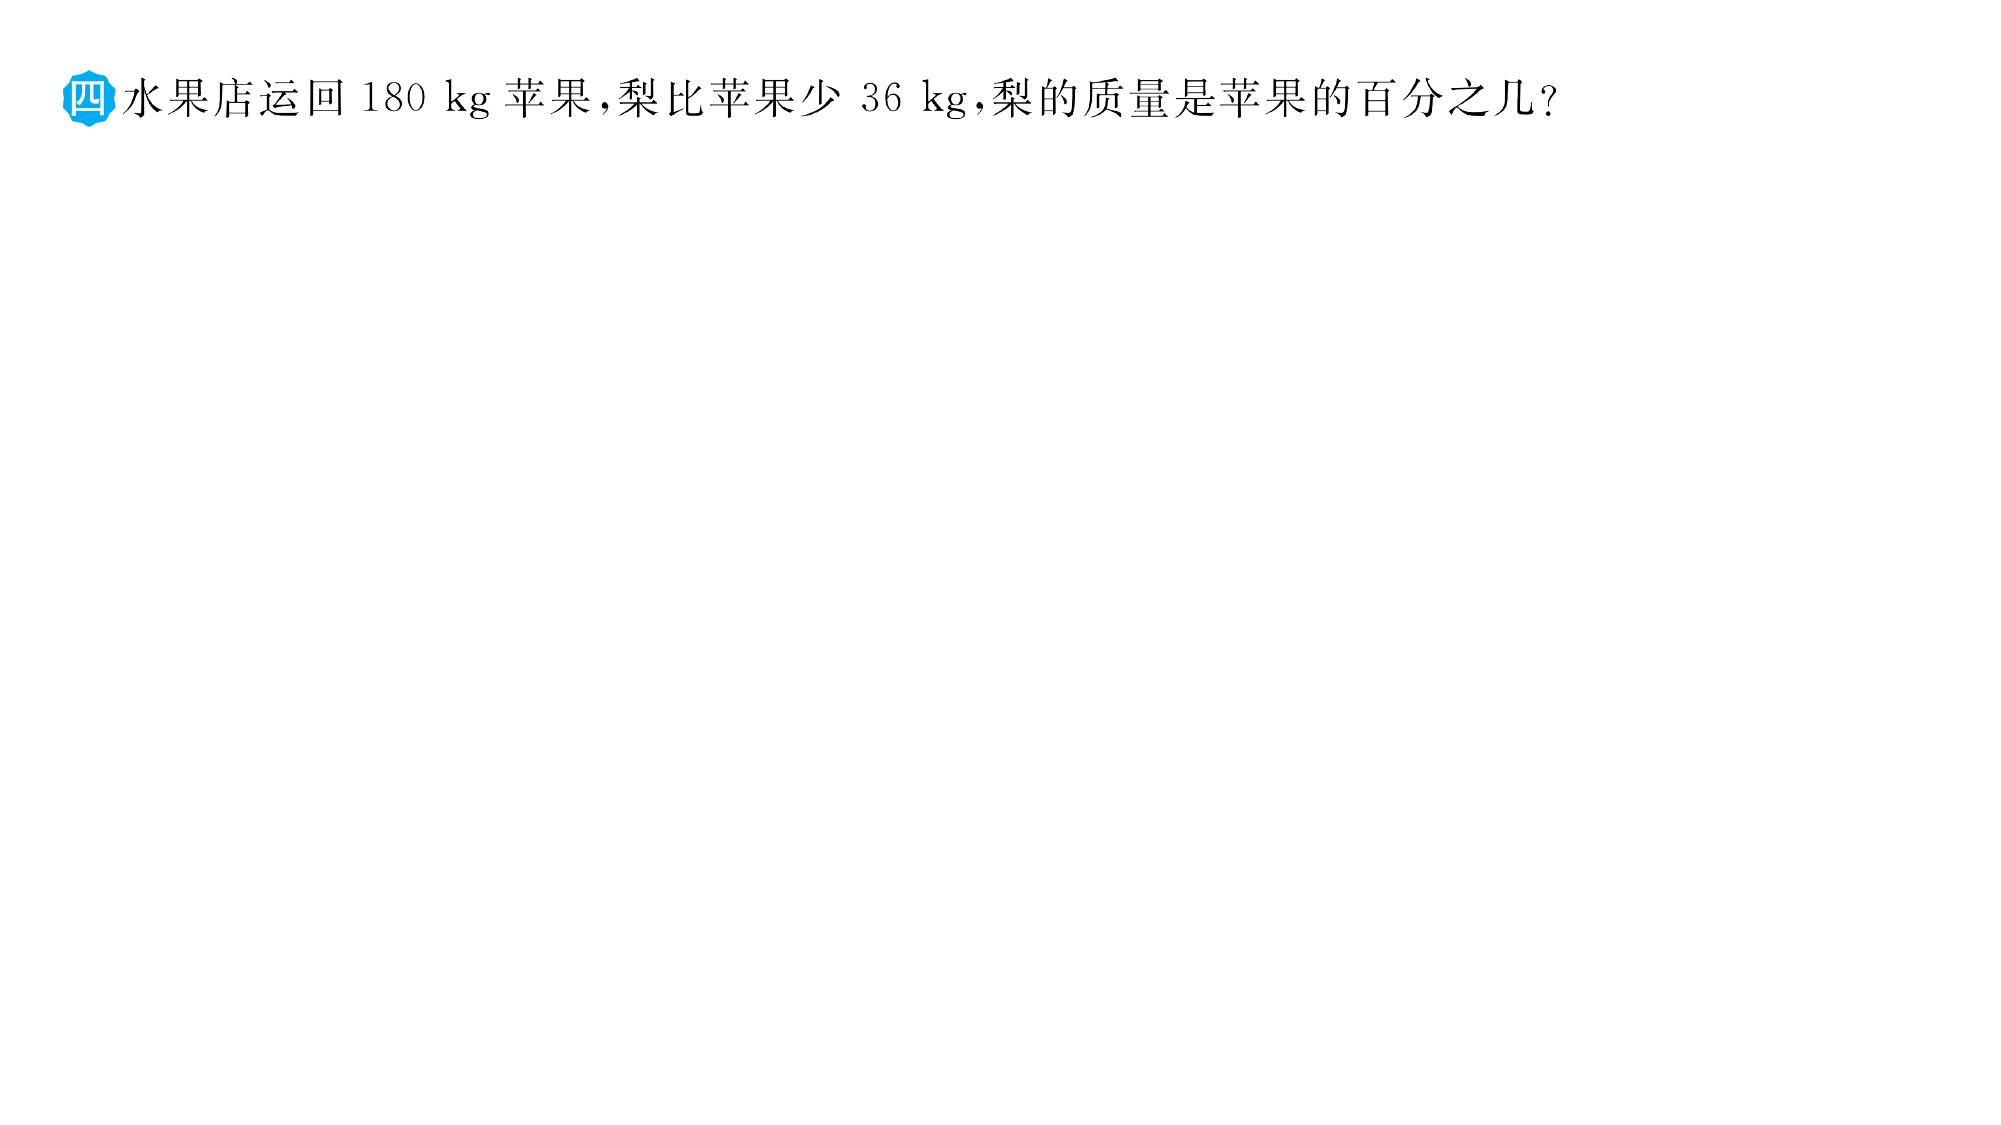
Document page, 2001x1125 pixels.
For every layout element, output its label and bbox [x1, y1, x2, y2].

picture [58, 58, 1949, 271]
